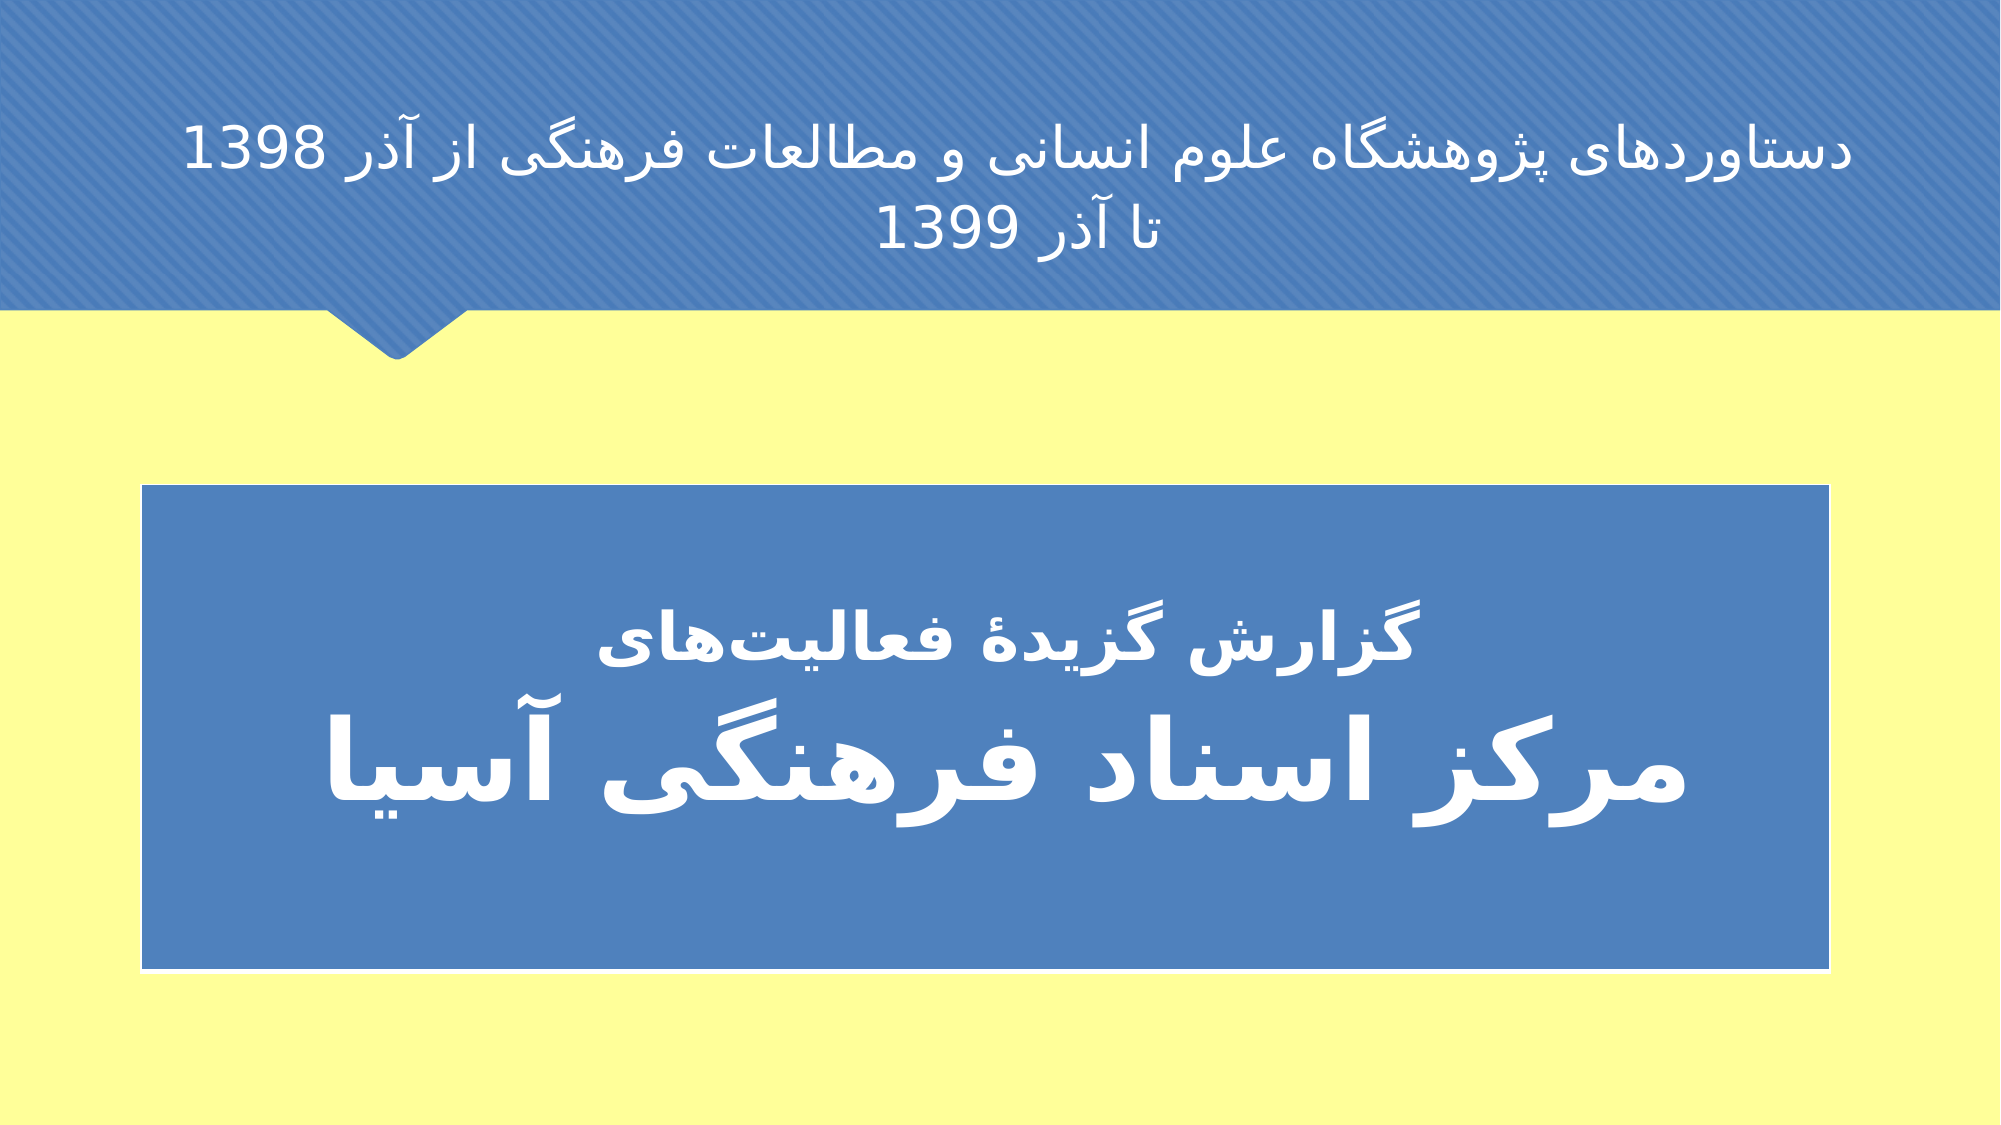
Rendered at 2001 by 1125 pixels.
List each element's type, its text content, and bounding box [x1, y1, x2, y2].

table_header گزارش گزیدۀ فعالیت‌های مرکز اسناد فرهنگی آسیا [142, 485, 1829, 969]
text_box دستاوردهای پژوهشگاه علوم انسانی و مطالعات فرهنگی از آذر 1398 تا آذر 1399 [108, 92, 1883, 268]
